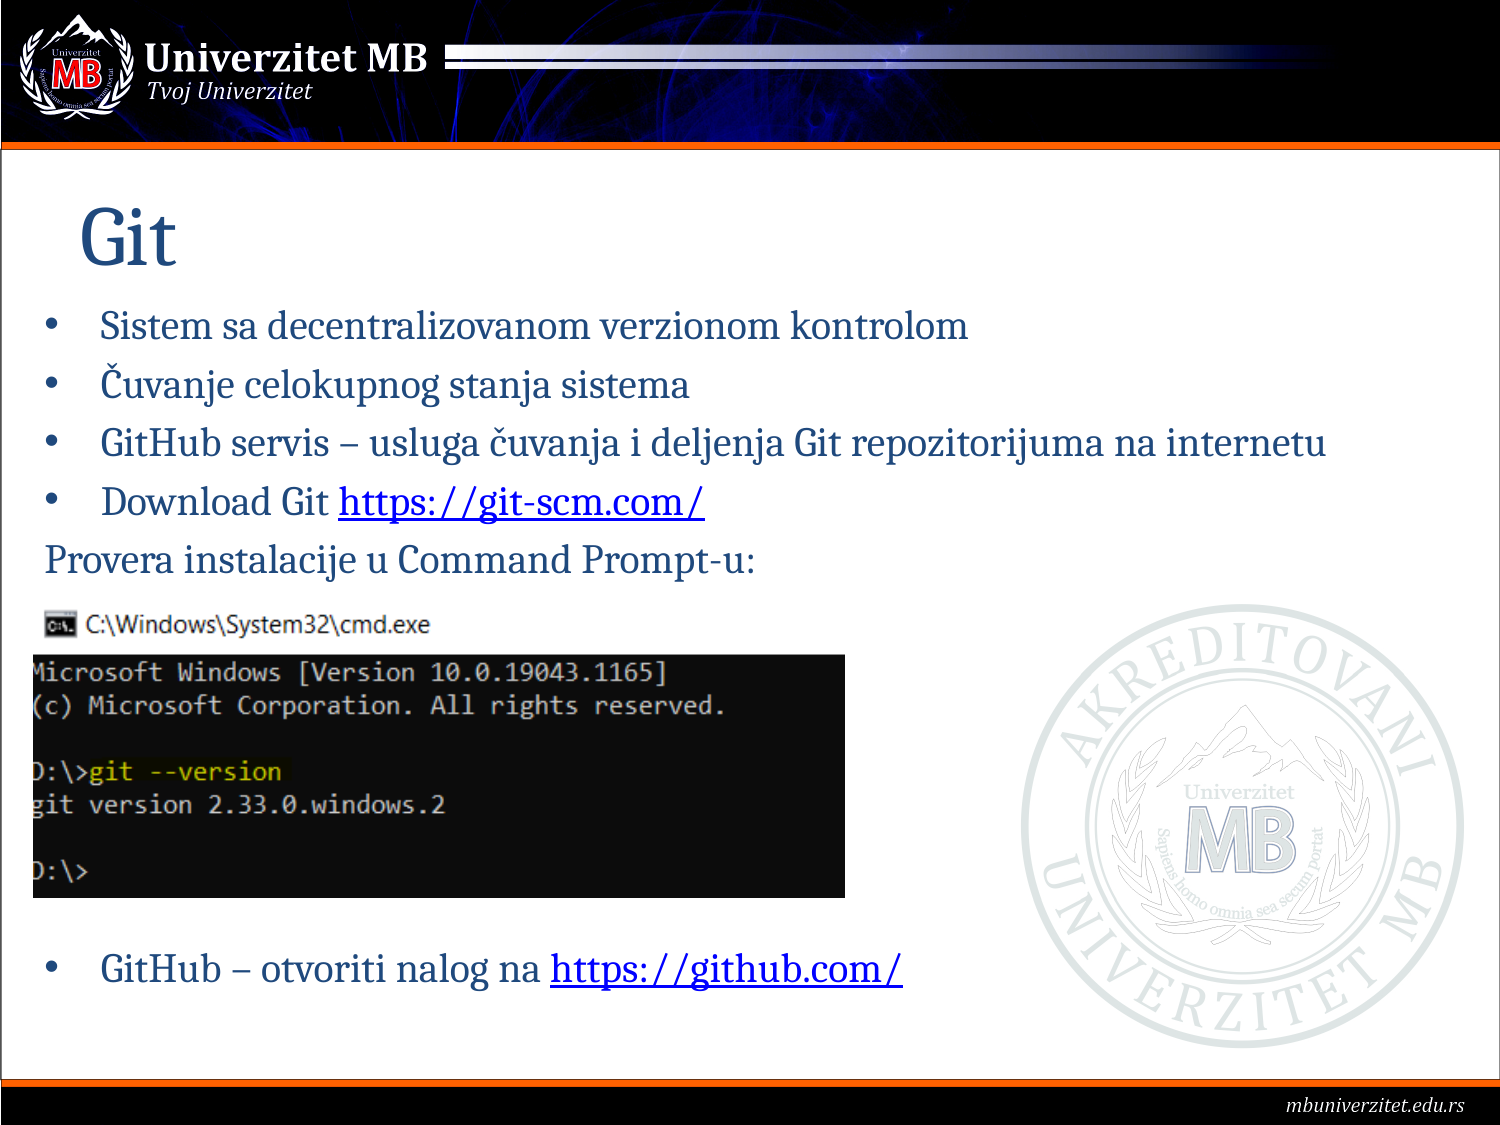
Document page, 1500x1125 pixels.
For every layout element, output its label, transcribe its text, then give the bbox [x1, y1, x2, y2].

subtitle Sistem sa decentralizovanom verzionom kontrolom Čuvanje celokupnog stanja sistema GitHub servis – usluga čuvanja i deljenja Git repozitorijuma na internetu Download Git https://git-scm.com/ Provera instalacije u Command Prompt-u: GitHub – otvoriti nalog na https://github.com/ [29, 290, 1471, 1058]
picture [0, 0, 1500, 1125]
title Git [64, 172, 963, 290]
